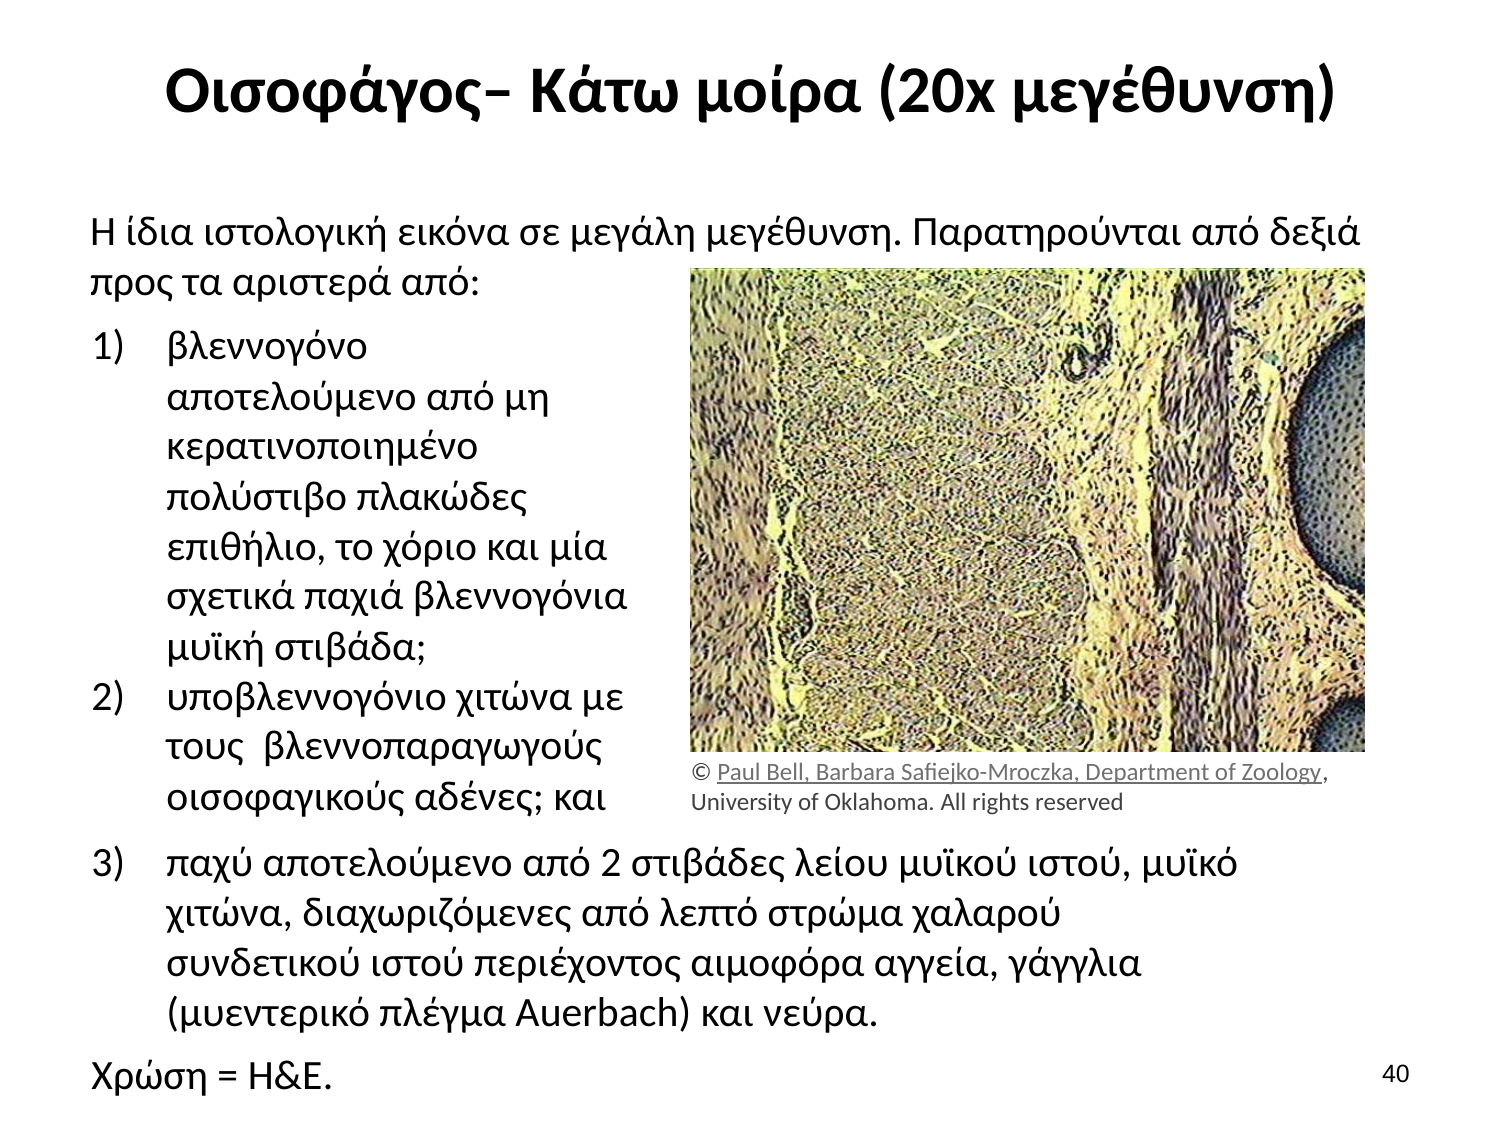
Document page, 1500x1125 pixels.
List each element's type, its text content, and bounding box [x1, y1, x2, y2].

text_box βλεννογόνο αποτελούμενο από μη κερατινοποιημένο πολύστιβο πλακώδες επιθήλιο, το χόριο και μία σχετικά παχιά βλεννογόνια μυϊκή στιβάδα; υποβλεννογόνιο χιτώνα με τους βλεννοπαραγωγούς οισοφαγικούς αδένες; και [76, 310, 644, 826]
text_box παχύ αποτελούμενο από 2 στιβάδες λείου μυϊκού ιστού, μυϊκό χιτώνα, διαχωριζόμενες από λεπτό στρώμα χαλαρού συνδετικού ιστού περιέχοντος αιμοφόρα αγγεία, γάγγλια (μυεντερικό πλέγμα Auerbach) και νεύρα. Χρώση = H&E. [76, 827, 1276, 1105]
picture [690, 268, 1365, 752]
list Η ίδια ιστολογική εικόνα σε μεγάλη μεγέθυνση. Παρατηρούνται από δεξιά προς τα αριστερά από: [75, 196, 1425, 327]
slide_number 39 [1074, 1042, 1425, 1103]
title Οισοφάγος– Κάτω μοίρα (20x μεγέθυνση) [76, 19, 1427, 169]
text_box © Paul Bell, Barbara Safiejko-Mroczka, Department of Zoology, University of Oklahoma. All rights reserved [676, 748, 1423, 824]
